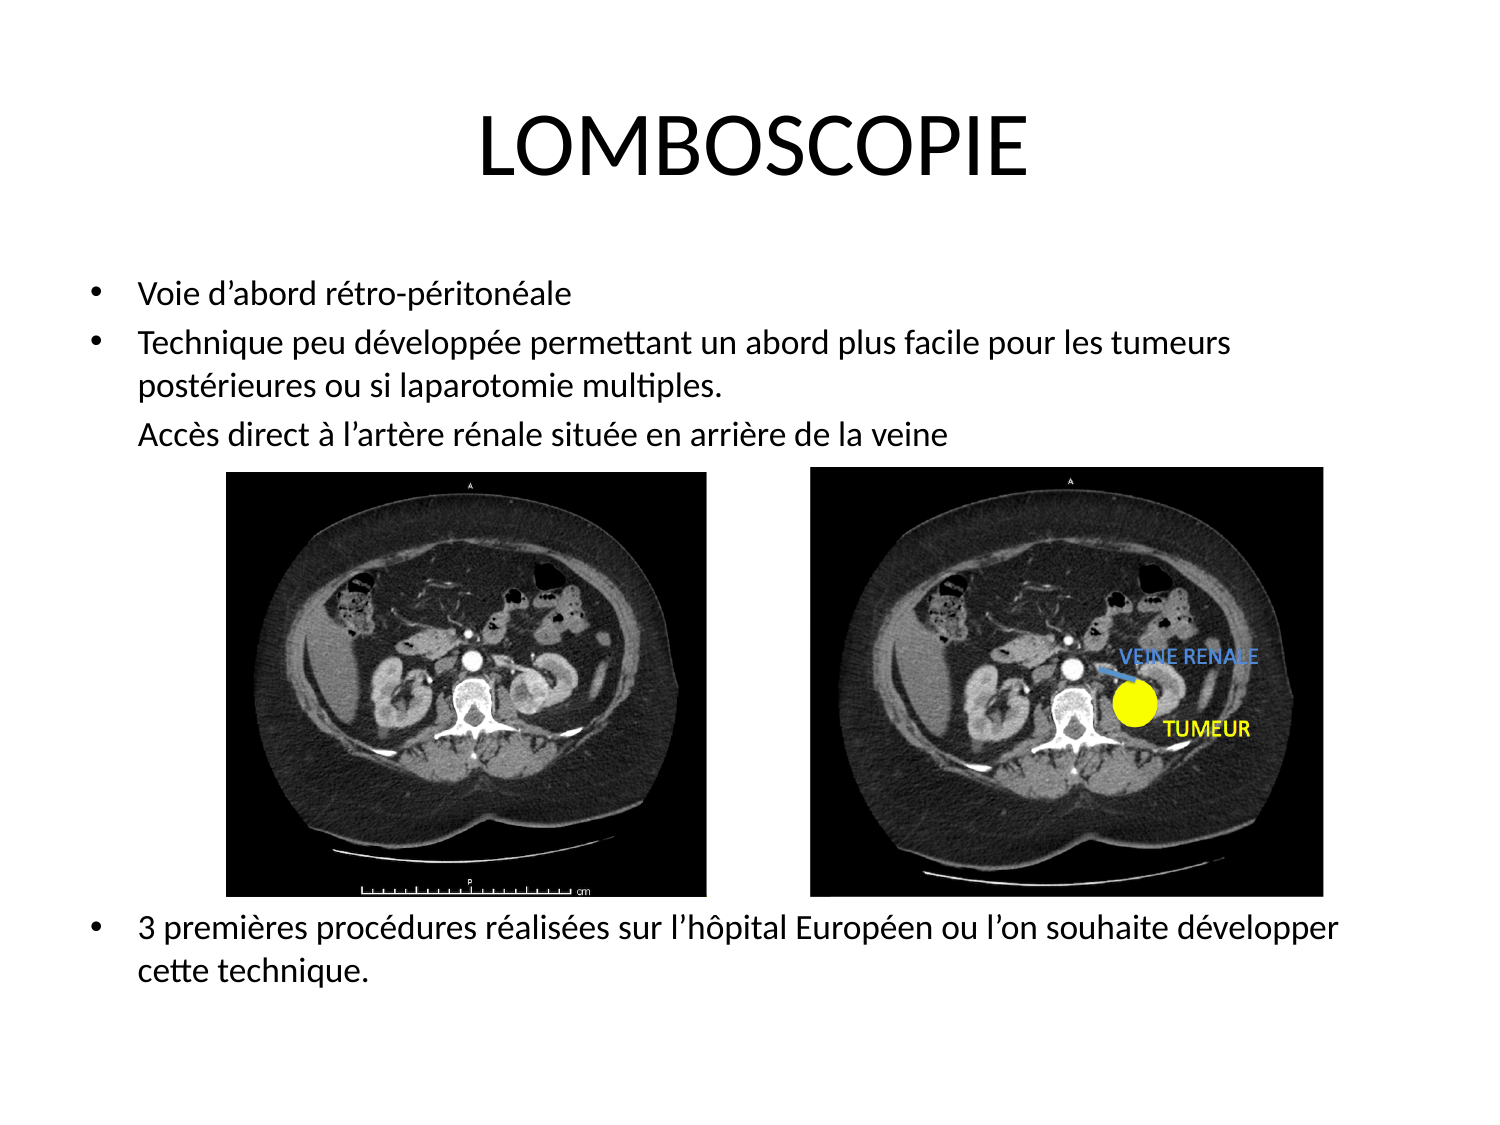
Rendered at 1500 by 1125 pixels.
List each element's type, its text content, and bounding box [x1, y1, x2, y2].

picture [809, 467, 1325, 897]
picture [226, 472, 707, 897]
list Voie d’abord rétro-péritonéale Technique peu développée permettant un abord plus facile pour les tumeurs postérieures ou si laparotomie multiples. Accès direct à l’artère rénale située en arrière de la veine 3 premières procédures réalisées sur l’hôpital Européen ou l’on souhaite développer cette technique. [75, 262, 1425, 1005]
title LOMBOSCOPIE [26, 45, 1483, 233]
